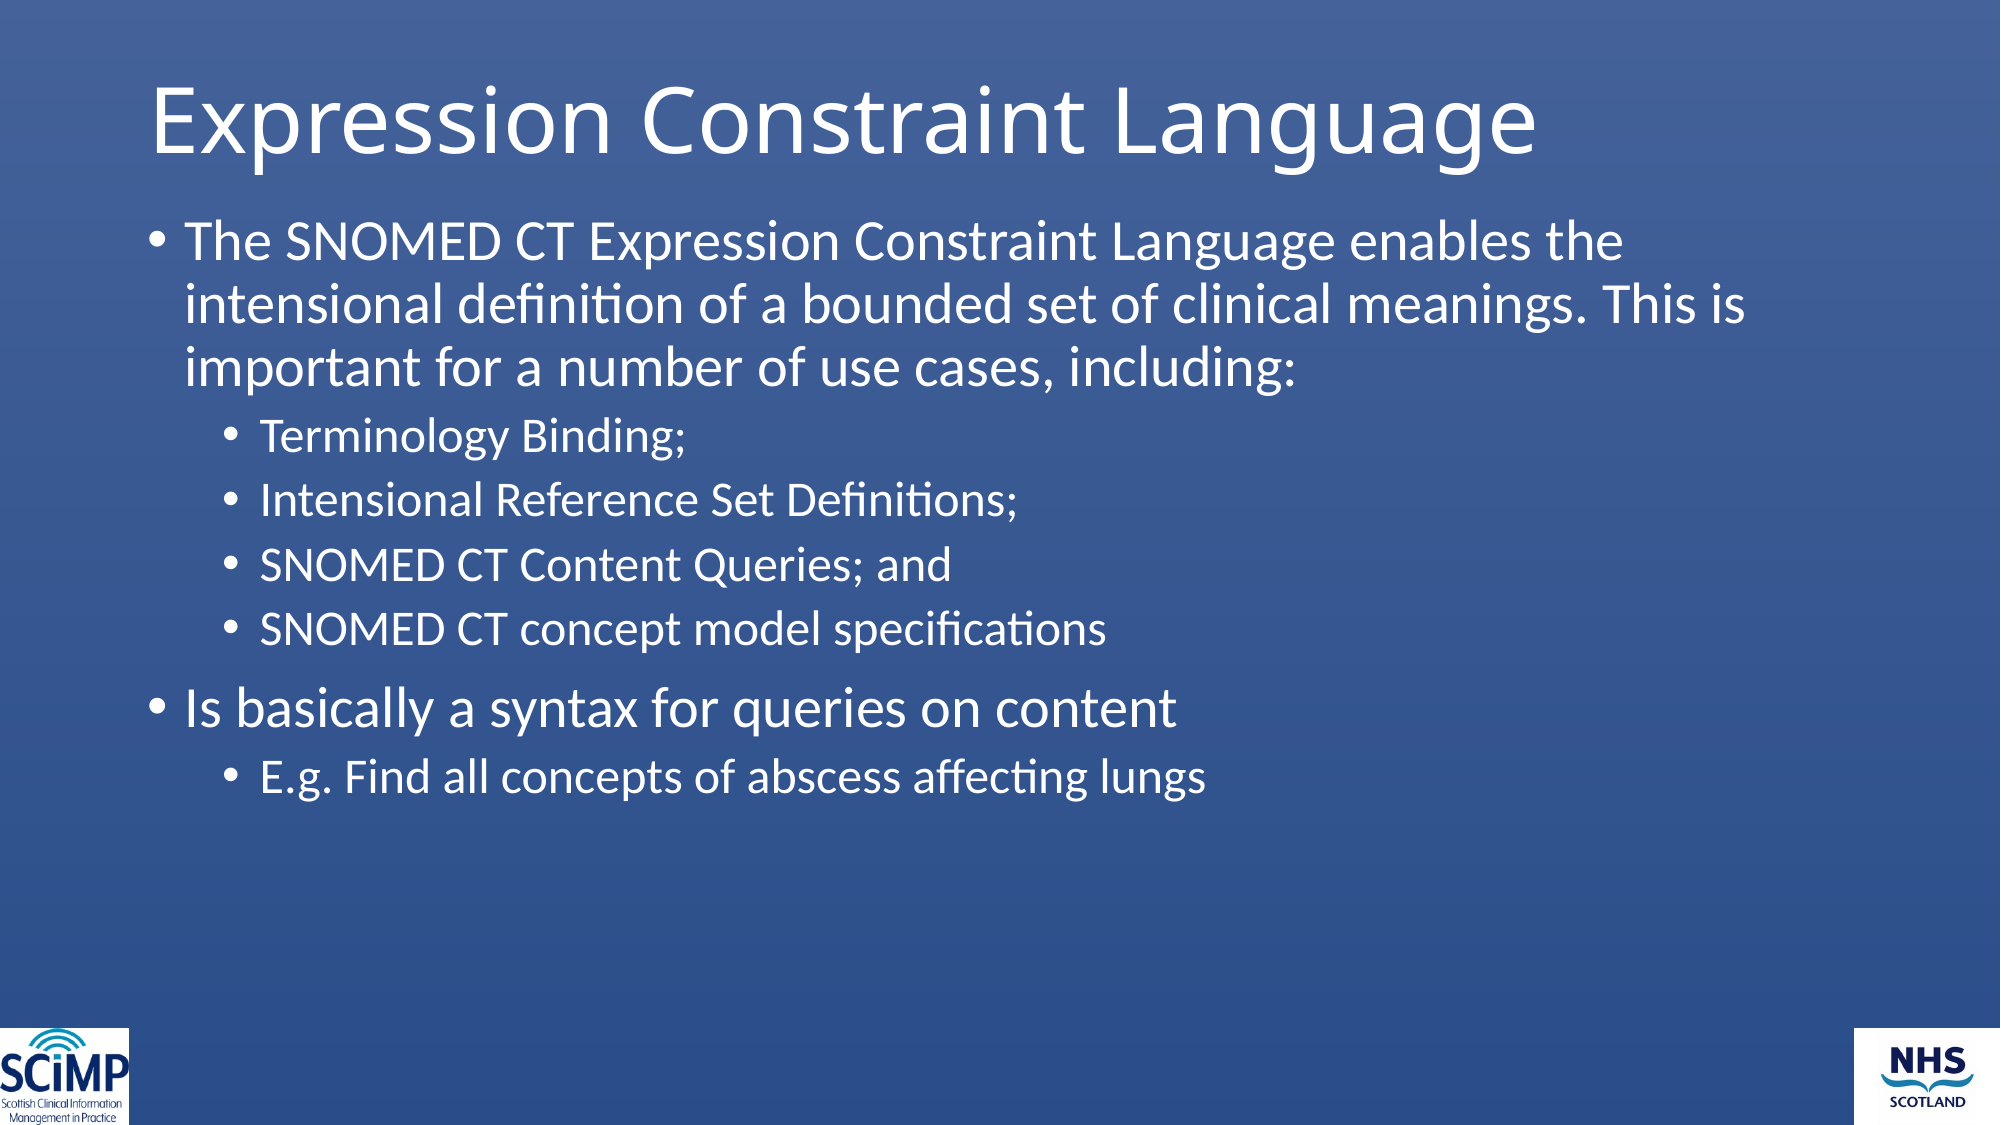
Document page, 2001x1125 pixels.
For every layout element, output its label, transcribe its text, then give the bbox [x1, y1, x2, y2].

title Expression Constraint Language [133, 50, 1859, 198]
list The SNOMED CT Expression Constraint Language enables the intensional definition of a bounded set of clinical meanings. This is important for a number of use cases, including: Terminology Binding; Intensional Reference Set Definitions; SNOMED CT Content Queries; and SNOMED CT concept model specifications Is basically a syntax for queries on content E.g. Find all concepts of abscess affecting lungs [132, 202, 1857, 1029]
picture [1854, 1028, 2000, 1125]
picture [0, 1028, 129, 1125]
